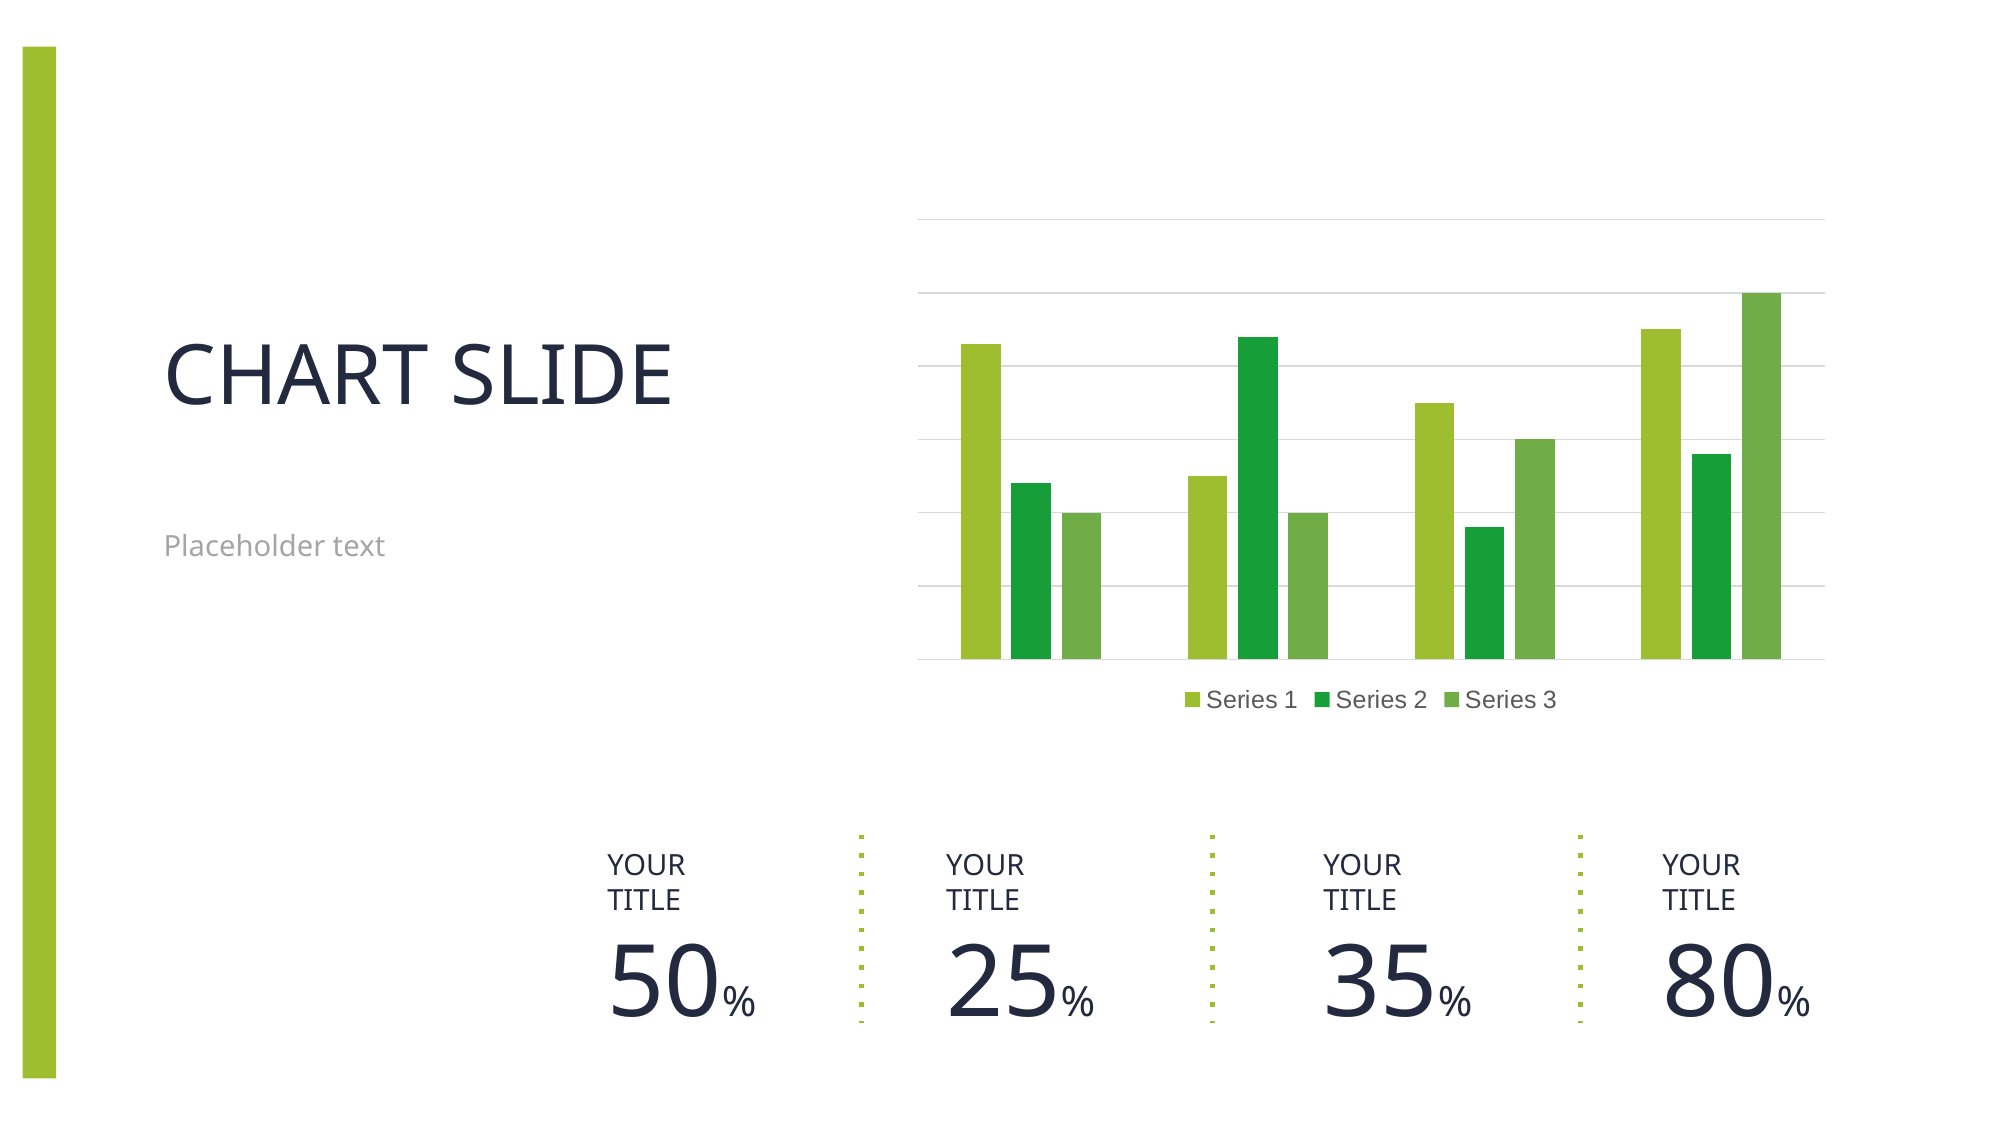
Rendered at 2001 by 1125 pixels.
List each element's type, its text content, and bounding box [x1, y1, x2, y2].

chart [898, 209, 1844, 720]
text_box YOUR TITLE 35% [1308, 838, 1497, 1044]
text_box YOUR TITLE 80% [1647, 838, 1836, 1044]
text_box [22, 46, 57, 1079]
text_box YOUR TITLE 25% [931, 838, 1120, 1044]
text_box CHART SLIDE [148, 314, 708, 430]
text_box YOUR TITLE 50% [592, 838, 781, 1044]
text_box Placeholder text [148, 485, 789, 570]
